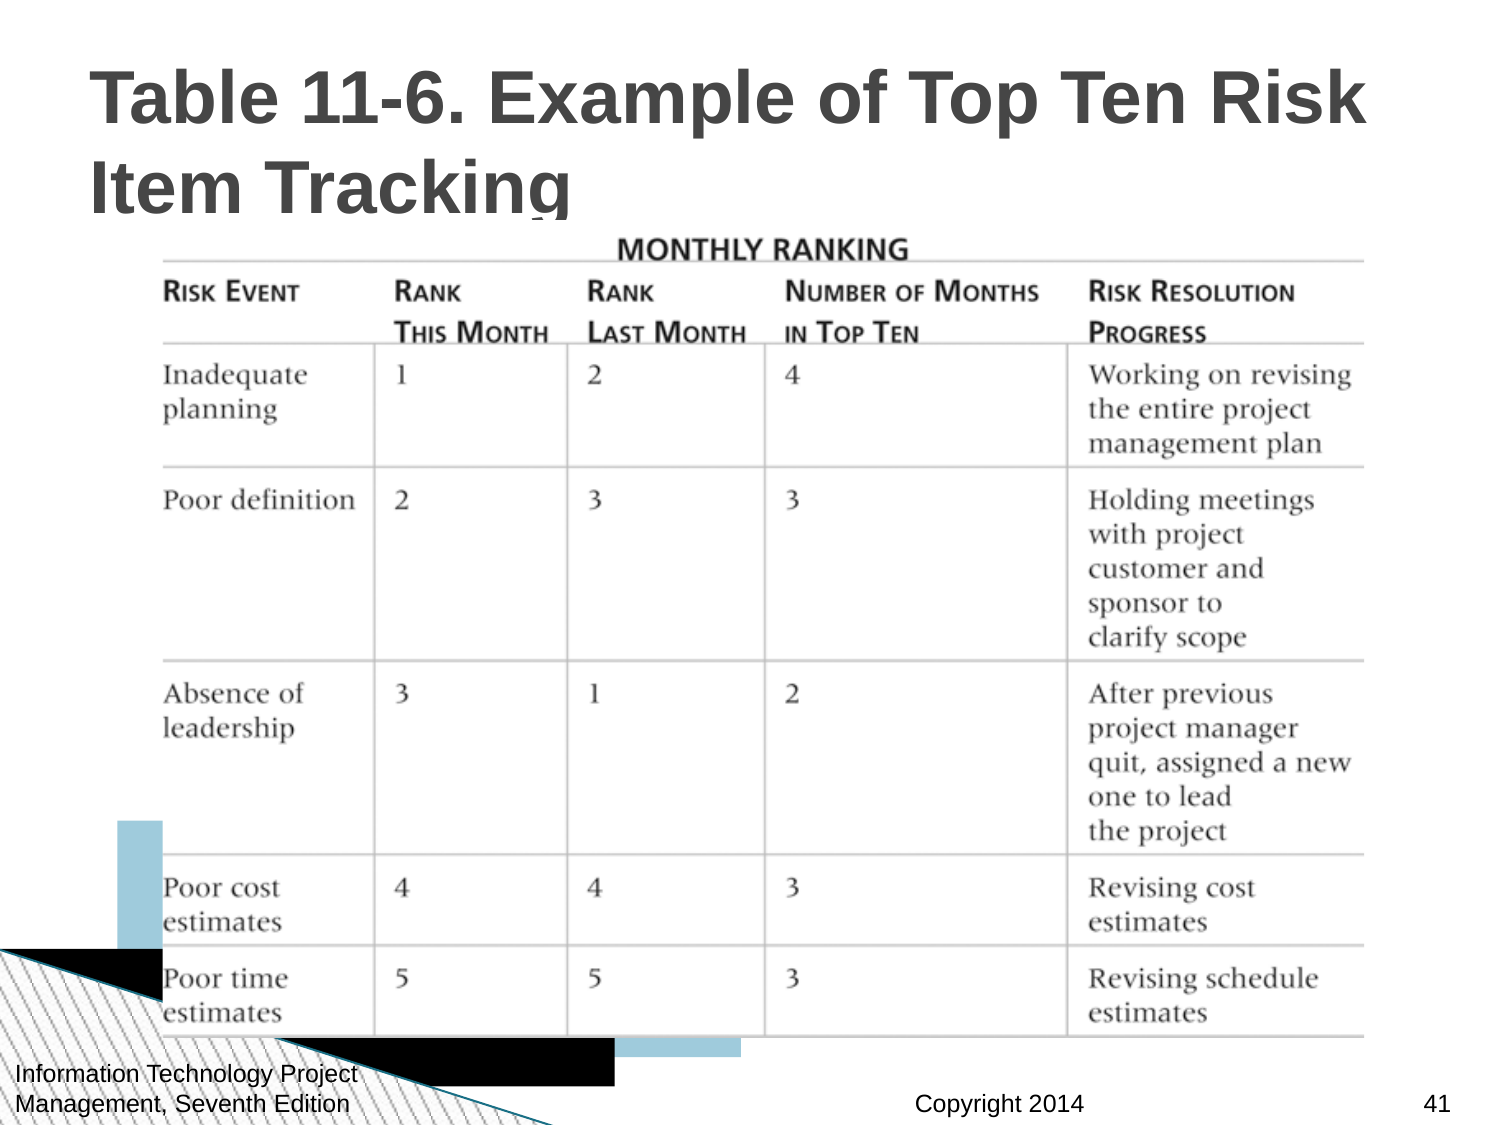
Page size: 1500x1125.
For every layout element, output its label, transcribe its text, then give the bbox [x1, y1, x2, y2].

text_box Information Technology Project Management, Seventh Edition [0, 1065, 425, 1125]
text_box <number> [1408, 1065, 1500, 1125]
picture [0, 220, 1365, 1065]
text_box Table 11-6. Example of Top Ten Risk Item Tracking [75, 45, 1425, 233]
picture [425, 1087, 543, 1125]
